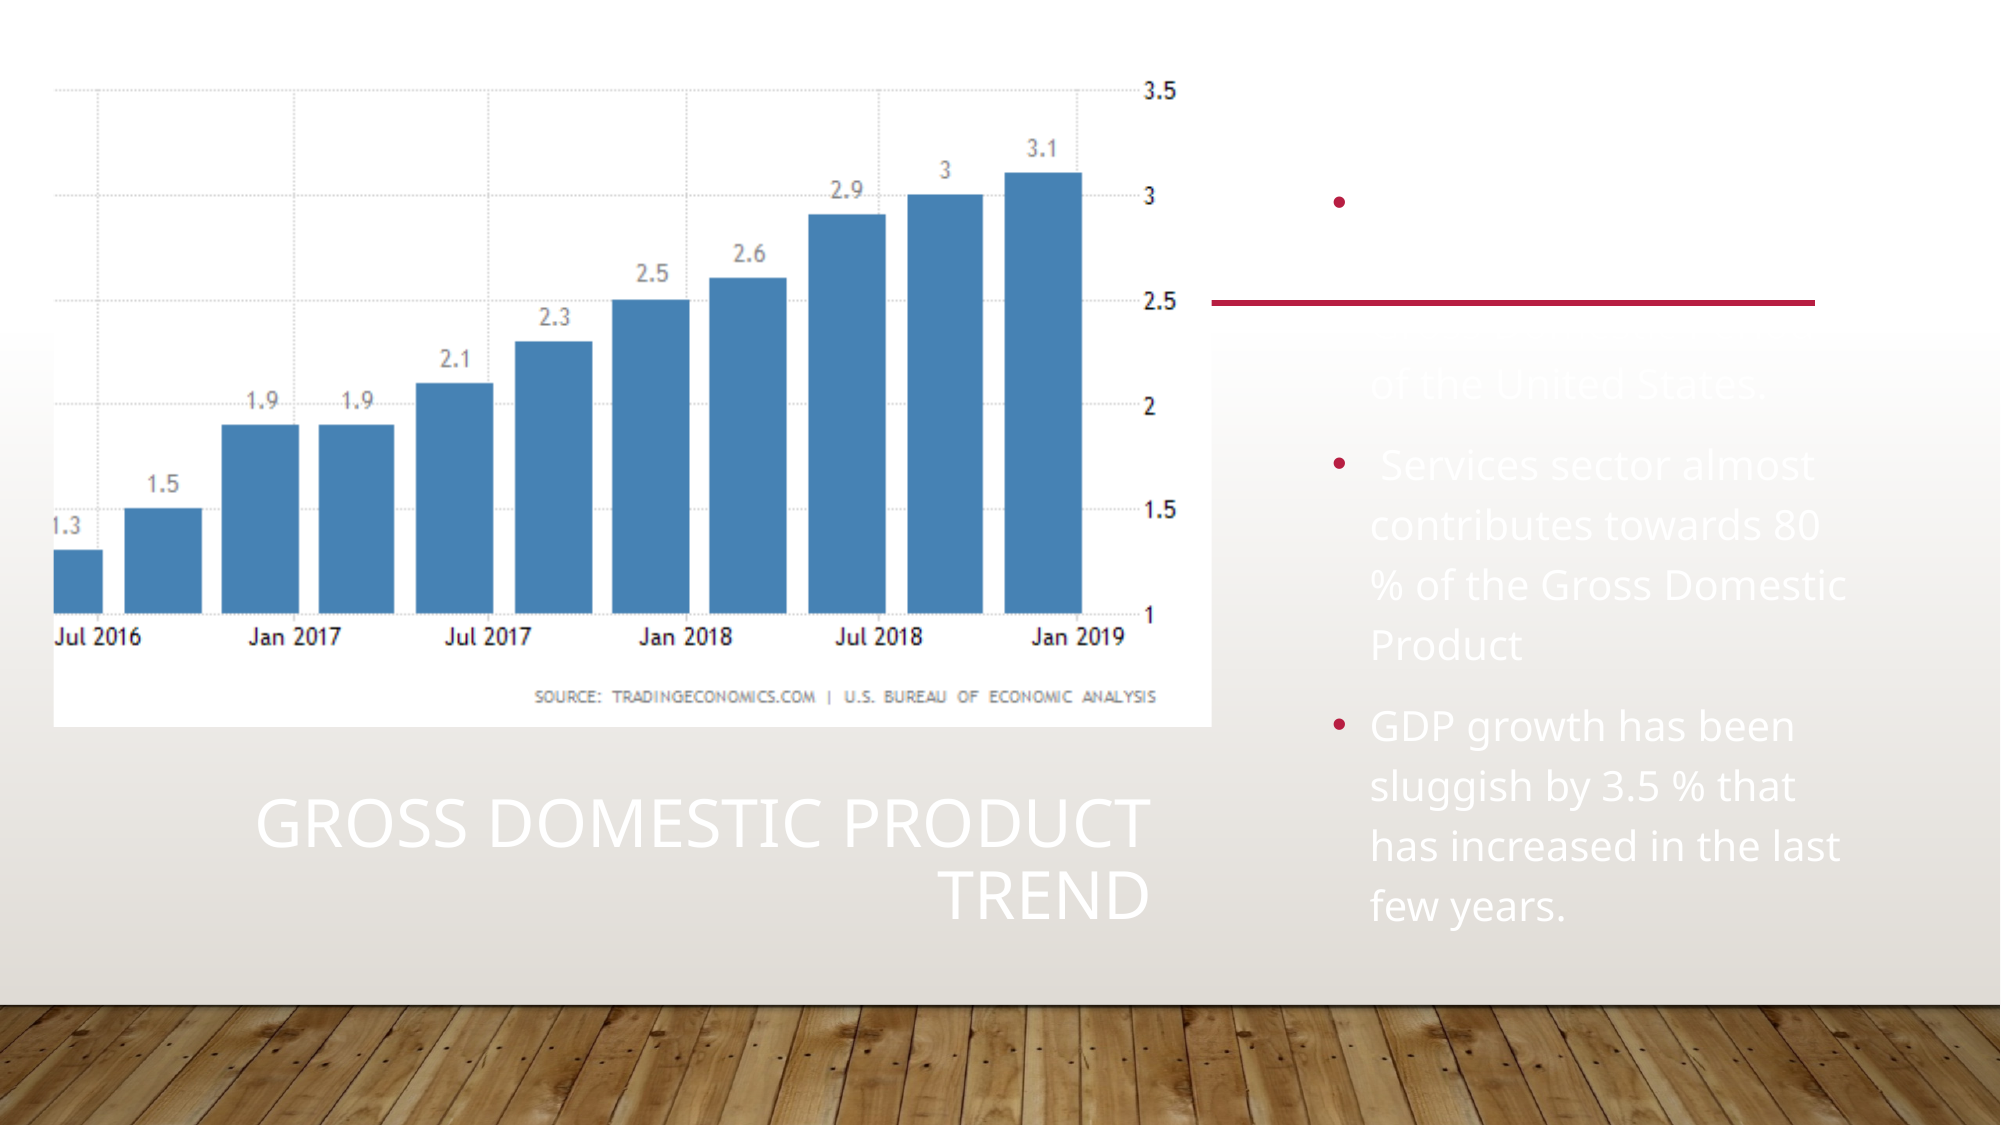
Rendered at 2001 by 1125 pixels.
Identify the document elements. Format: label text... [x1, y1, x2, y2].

picture [53, 52, 1212, 727]
title Gross Domestic Product Trend [85, 782, 1168, 1049]
picture [0, 1005, 2000, 1125]
list Trade has always been a major force behind the Gross Domestic Period of the United States. Services sector almost contributes towards 80 % of the Gross Domestic Product GDP growth has been sluggish by 3.5 % that has increased in the last few years. [1317, 150, 1879, 947]
